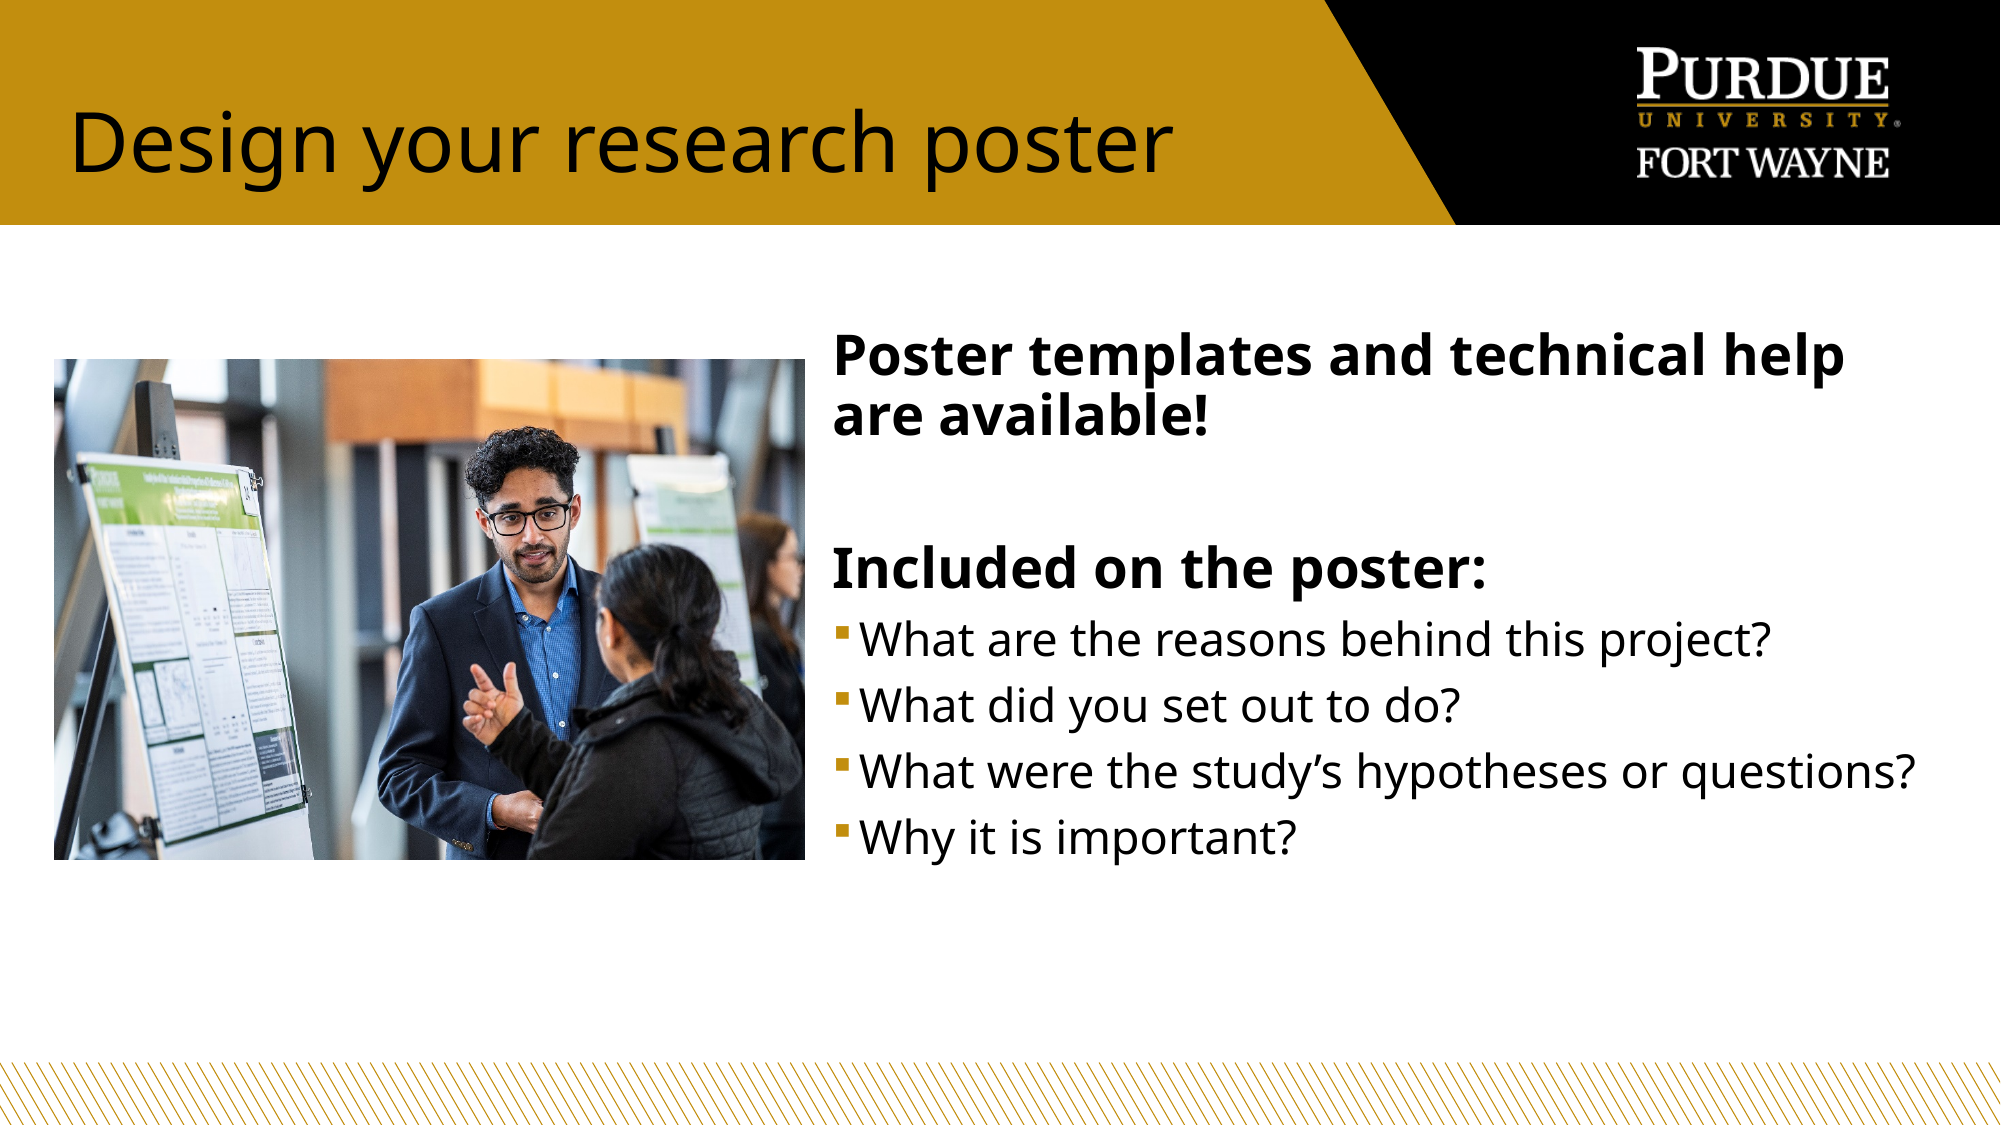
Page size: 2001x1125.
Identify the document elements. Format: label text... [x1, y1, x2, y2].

list Poster templates and technical help are available! Included on the poster: What are the reasons behind this project? What did you set out to do? What were the study’s hypotheses or questions? Why it is important? [825, 318, 1946, 928]
picture [54, 359, 805, 860]
text_box Design your research poster [54, 81, 1260, 197]
picture [1637, 47, 1901, 178]
